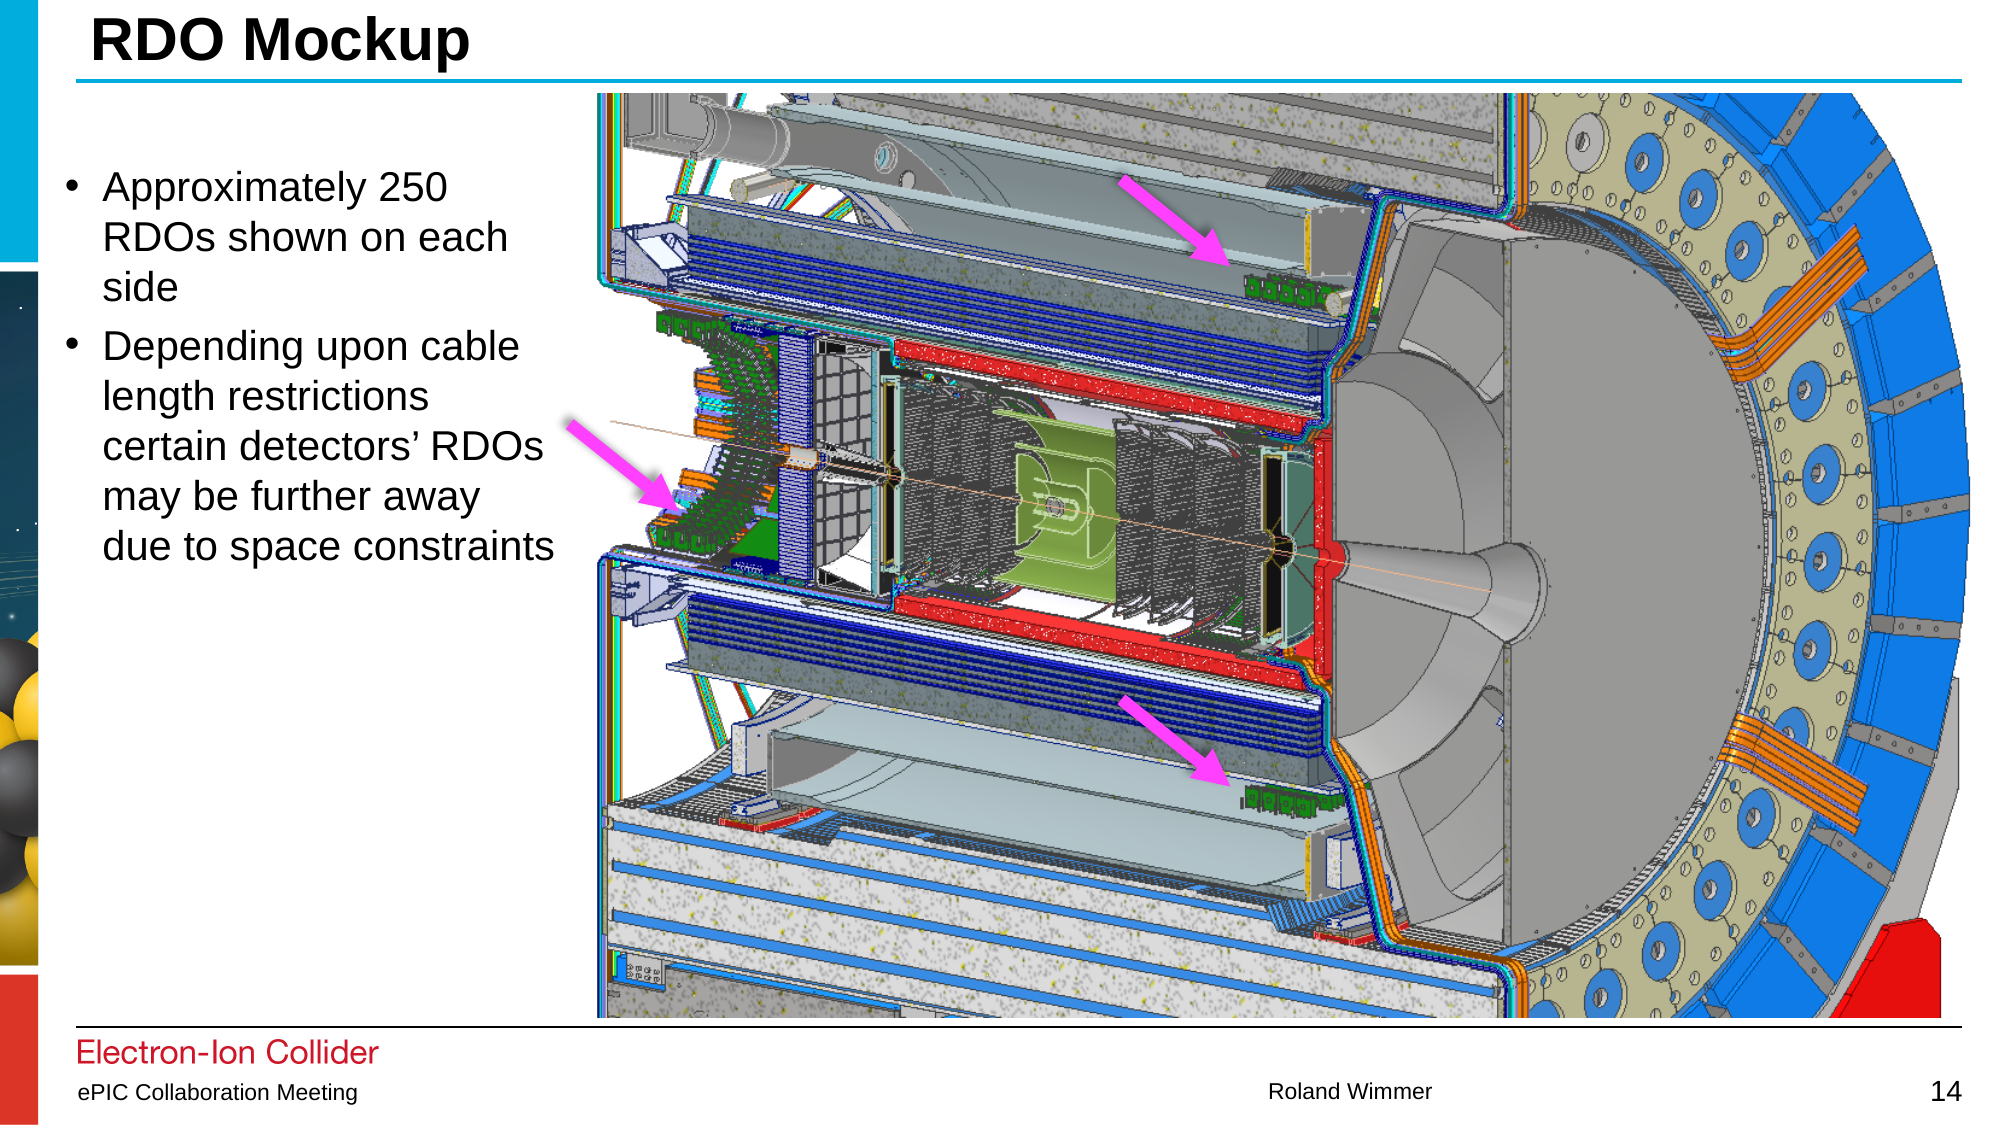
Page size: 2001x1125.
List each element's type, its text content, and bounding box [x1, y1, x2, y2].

list Approximately 250 RDOs shown on each side Depending upon cable length restrictions certain detectors’ RDOs may be further away due to space constraints [49, 152, 514, 1008]
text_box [1121, 179, 1231, 267]
picture [0, 0, 2001, 1125]
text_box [569, 423, 679, 512]
title RDO Mockup [75, 0, 1963, 81]
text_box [1121, 699, 1231, 787]
